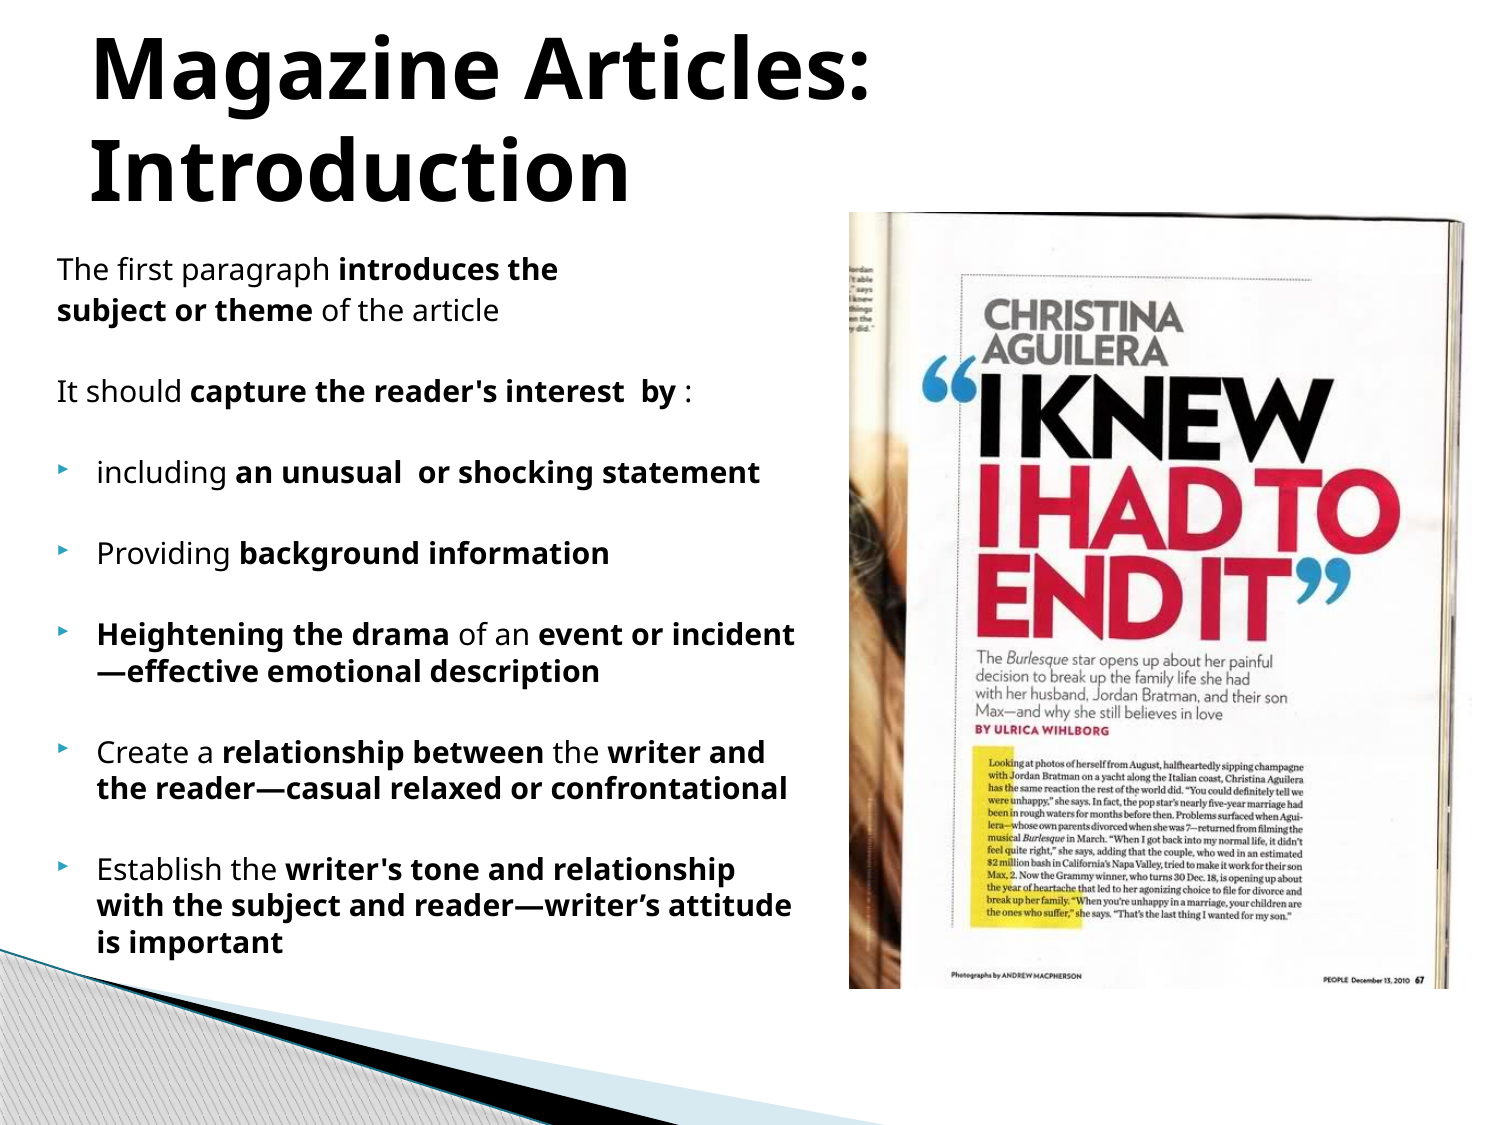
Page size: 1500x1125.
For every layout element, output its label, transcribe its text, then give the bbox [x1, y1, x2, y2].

list The first paragraph introduces the subject or theme of the article It should capture the reader's interest by : including an unusual or shocking statement Providing background information Heightening the drama of an event or incident—effective emotional description Create a relationship between the writer and the reader—casual relaxed or confrontational Establish the writer's tone and relationship with the subject and reader—writer’s attitude is important [24, 243, 825, 986]
title Magazine Articles: Introduction [75, 45, 1425, 188]
picture [849, 212, 1472, 990]
